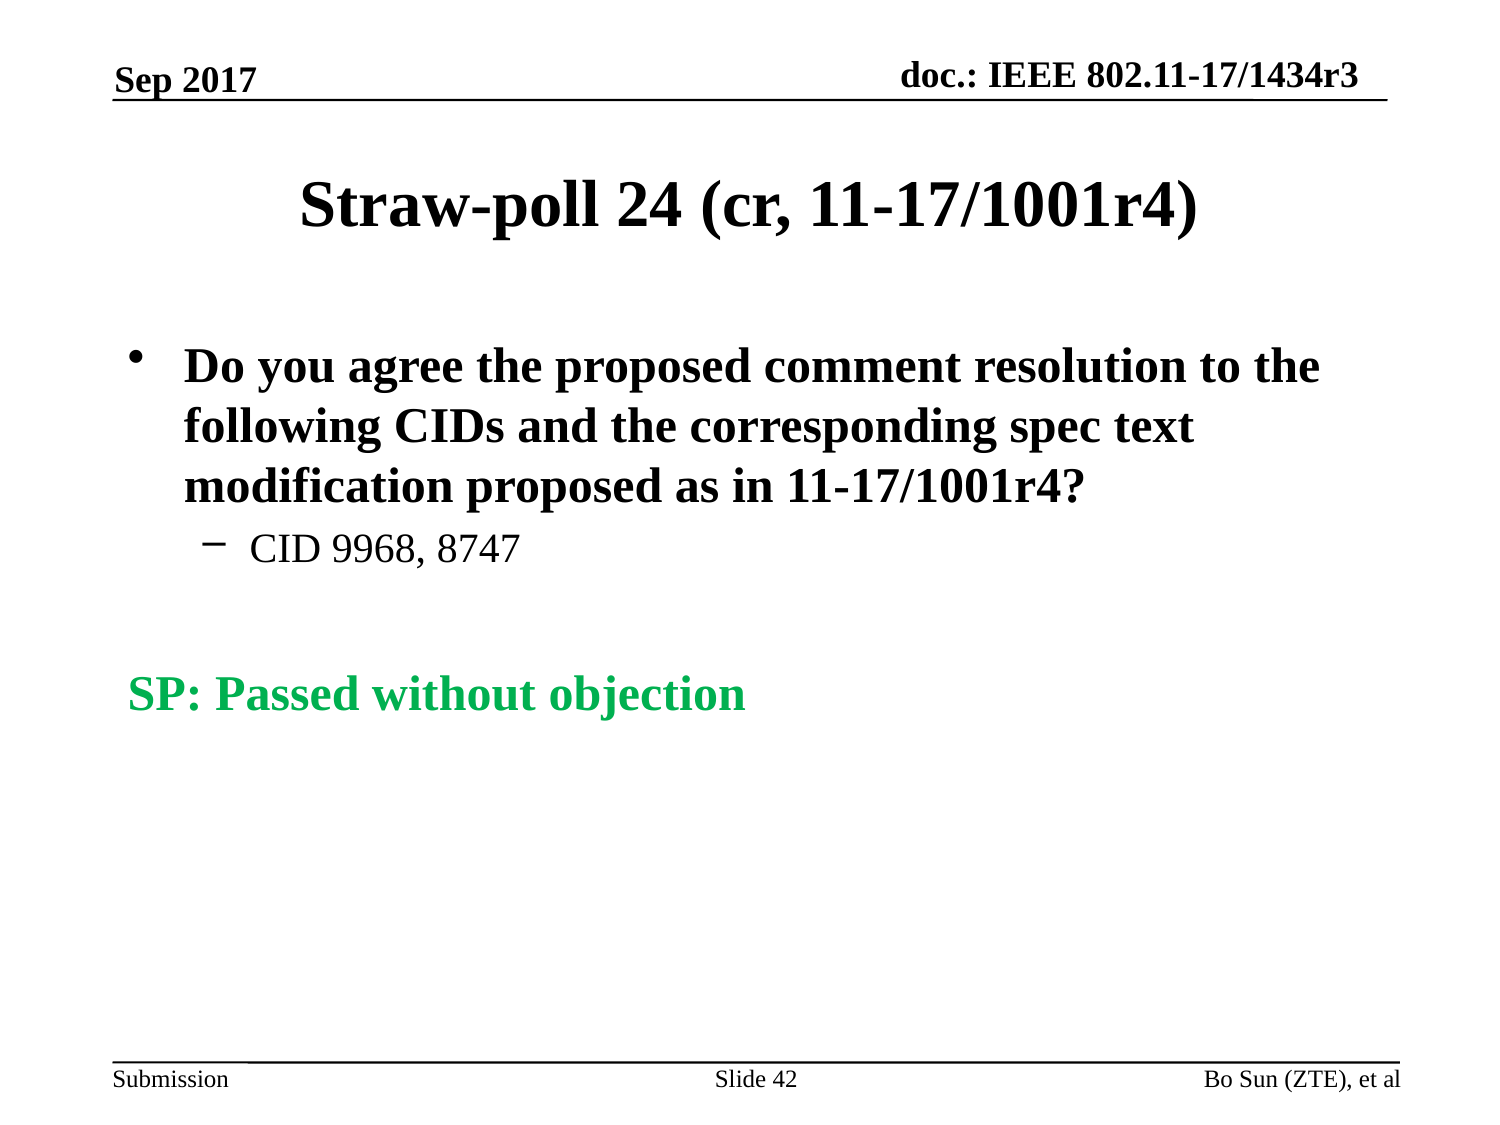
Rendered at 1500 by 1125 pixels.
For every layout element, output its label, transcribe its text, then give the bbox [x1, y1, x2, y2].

title Straw-poll 24 (cr, 11-17/1001r4) [112, 112, 1388, 288]
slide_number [114, 54, 259, 101]
slide_number Slide 42 [712, 1061, 800, 1093]
footer Bo Sun (ZTE), et al [1200, 1061, 1402, 1093]
list Do you agree the proposed comment resolution to the following CIDs and the corresponding spec text modification proposed as in 11-17/1001r4? CID 9968, 8747 SP: Passed without objection [112, 324, 1388, 1000]
